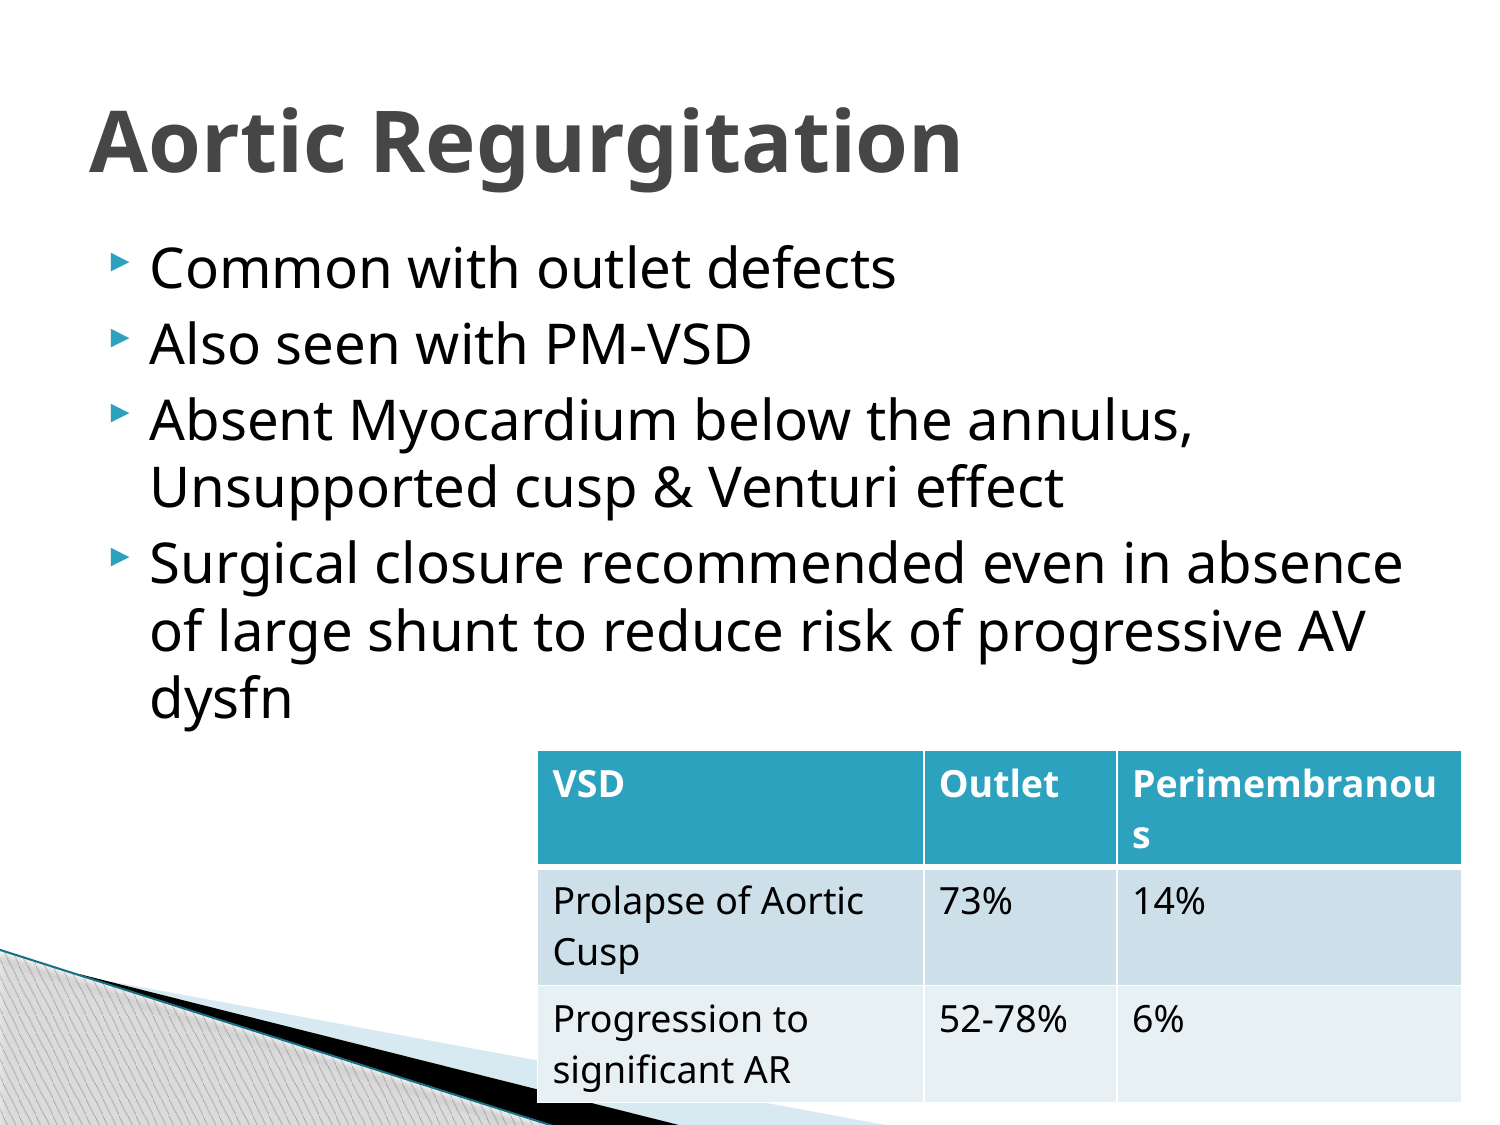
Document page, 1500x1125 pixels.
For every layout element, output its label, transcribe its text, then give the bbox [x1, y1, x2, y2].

title Aortic Regurgitation [75, 45, 1425, 233]
list Common with outlet defects Also seen with PM-VSD Absent Myocardium below the annulus, Unsupported cusp & Venturi effect Surgical closure recommended even in absence of large shunt to reduce risk of progressive AV dysfn [75, 233, 1425, 968]
table_cell Prolapse of Aortic Cusp [538, 870, 923, 985]
table_header VSD [538, 751, 923, 864]
table_cell 73% [925, 870, 1116, 985]
table_cell 6% [1118, 986, 1461, 1102]
table_header Outlet [925, 751, 1116, 864]
table_header Perimembranous [1118, 751, 1461, 864]
table_cell 14% [1118, 870, 1461, 985]
table_cell Progression to significant AR [538, 986, 923, 1102]
table_cell 52-78% [925, 986, 1116, 1102]
